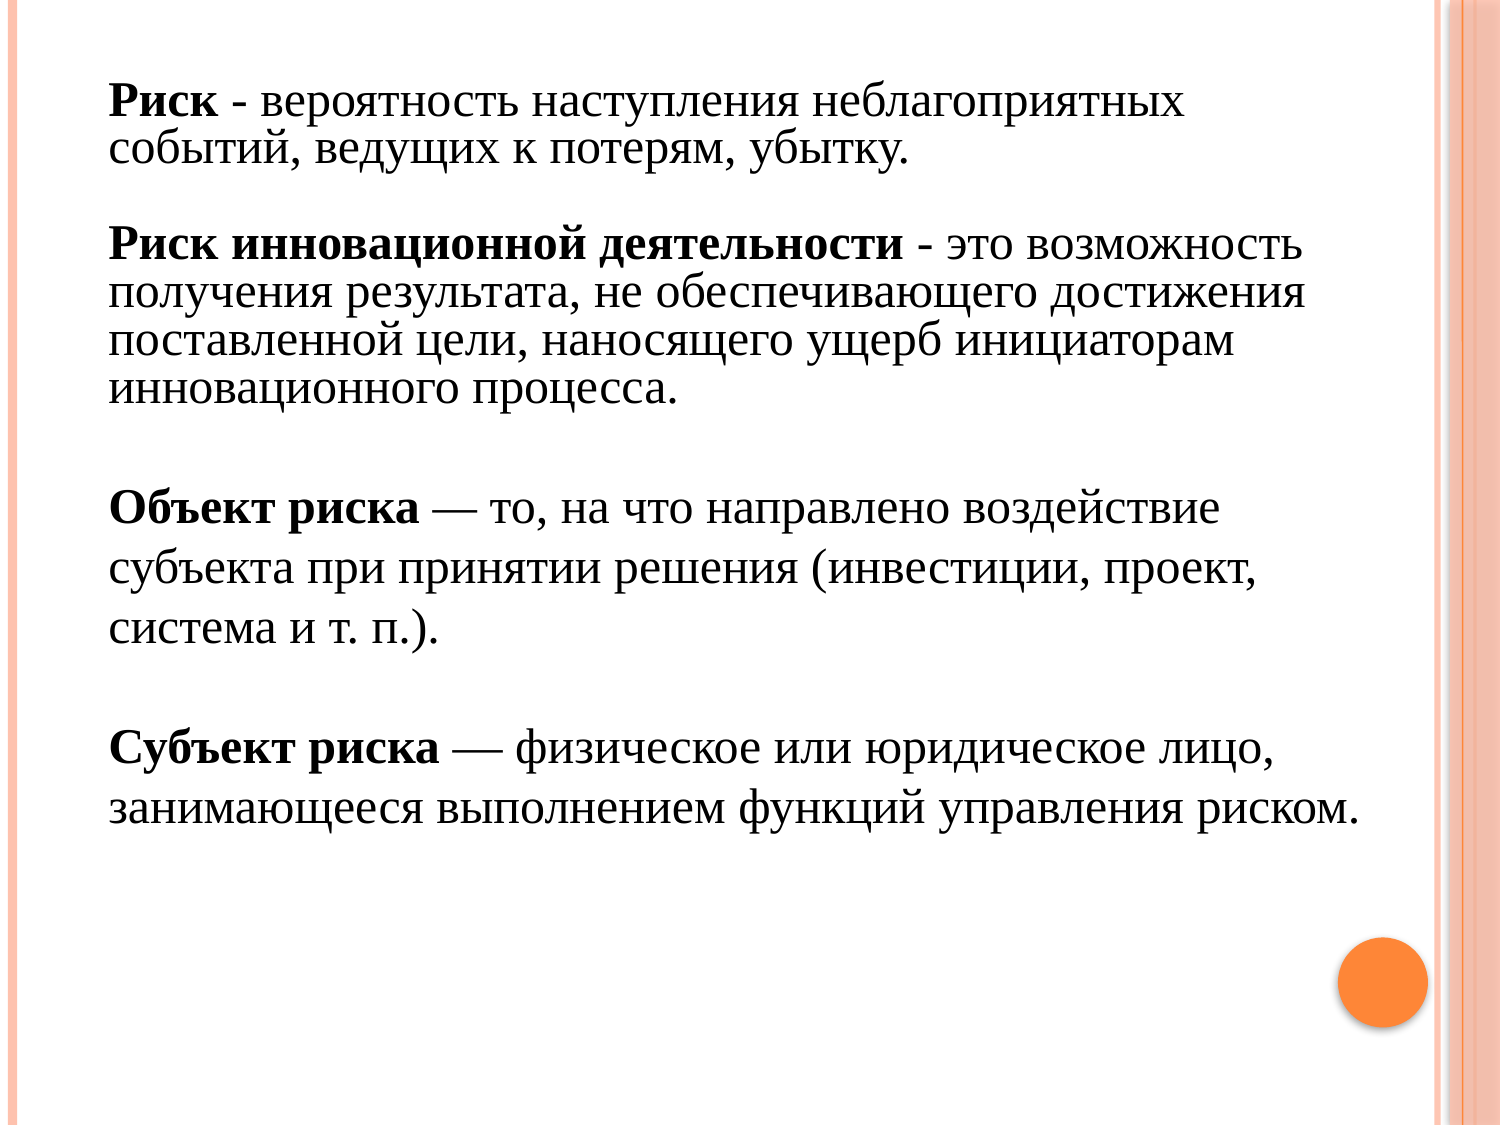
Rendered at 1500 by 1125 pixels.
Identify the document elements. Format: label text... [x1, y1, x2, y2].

text_box Риск - вероятность наступления неблагоприятных событий, ведущих к потерям, убытку. Риск инновационной деятельности - это возможность получения результата, не обеспечивающего достижения поставленной цели, наносящего ущерб инициаторам инновационного процесса. Объект риска — то, на что направлено воздействие субъекта при принятии решения (инвестиции, проект, система и т. п.). Субъект риска — физическое или юридическое лицо, занимающееся выполнением функций управления риском. [93, 70, 1383, 841]
